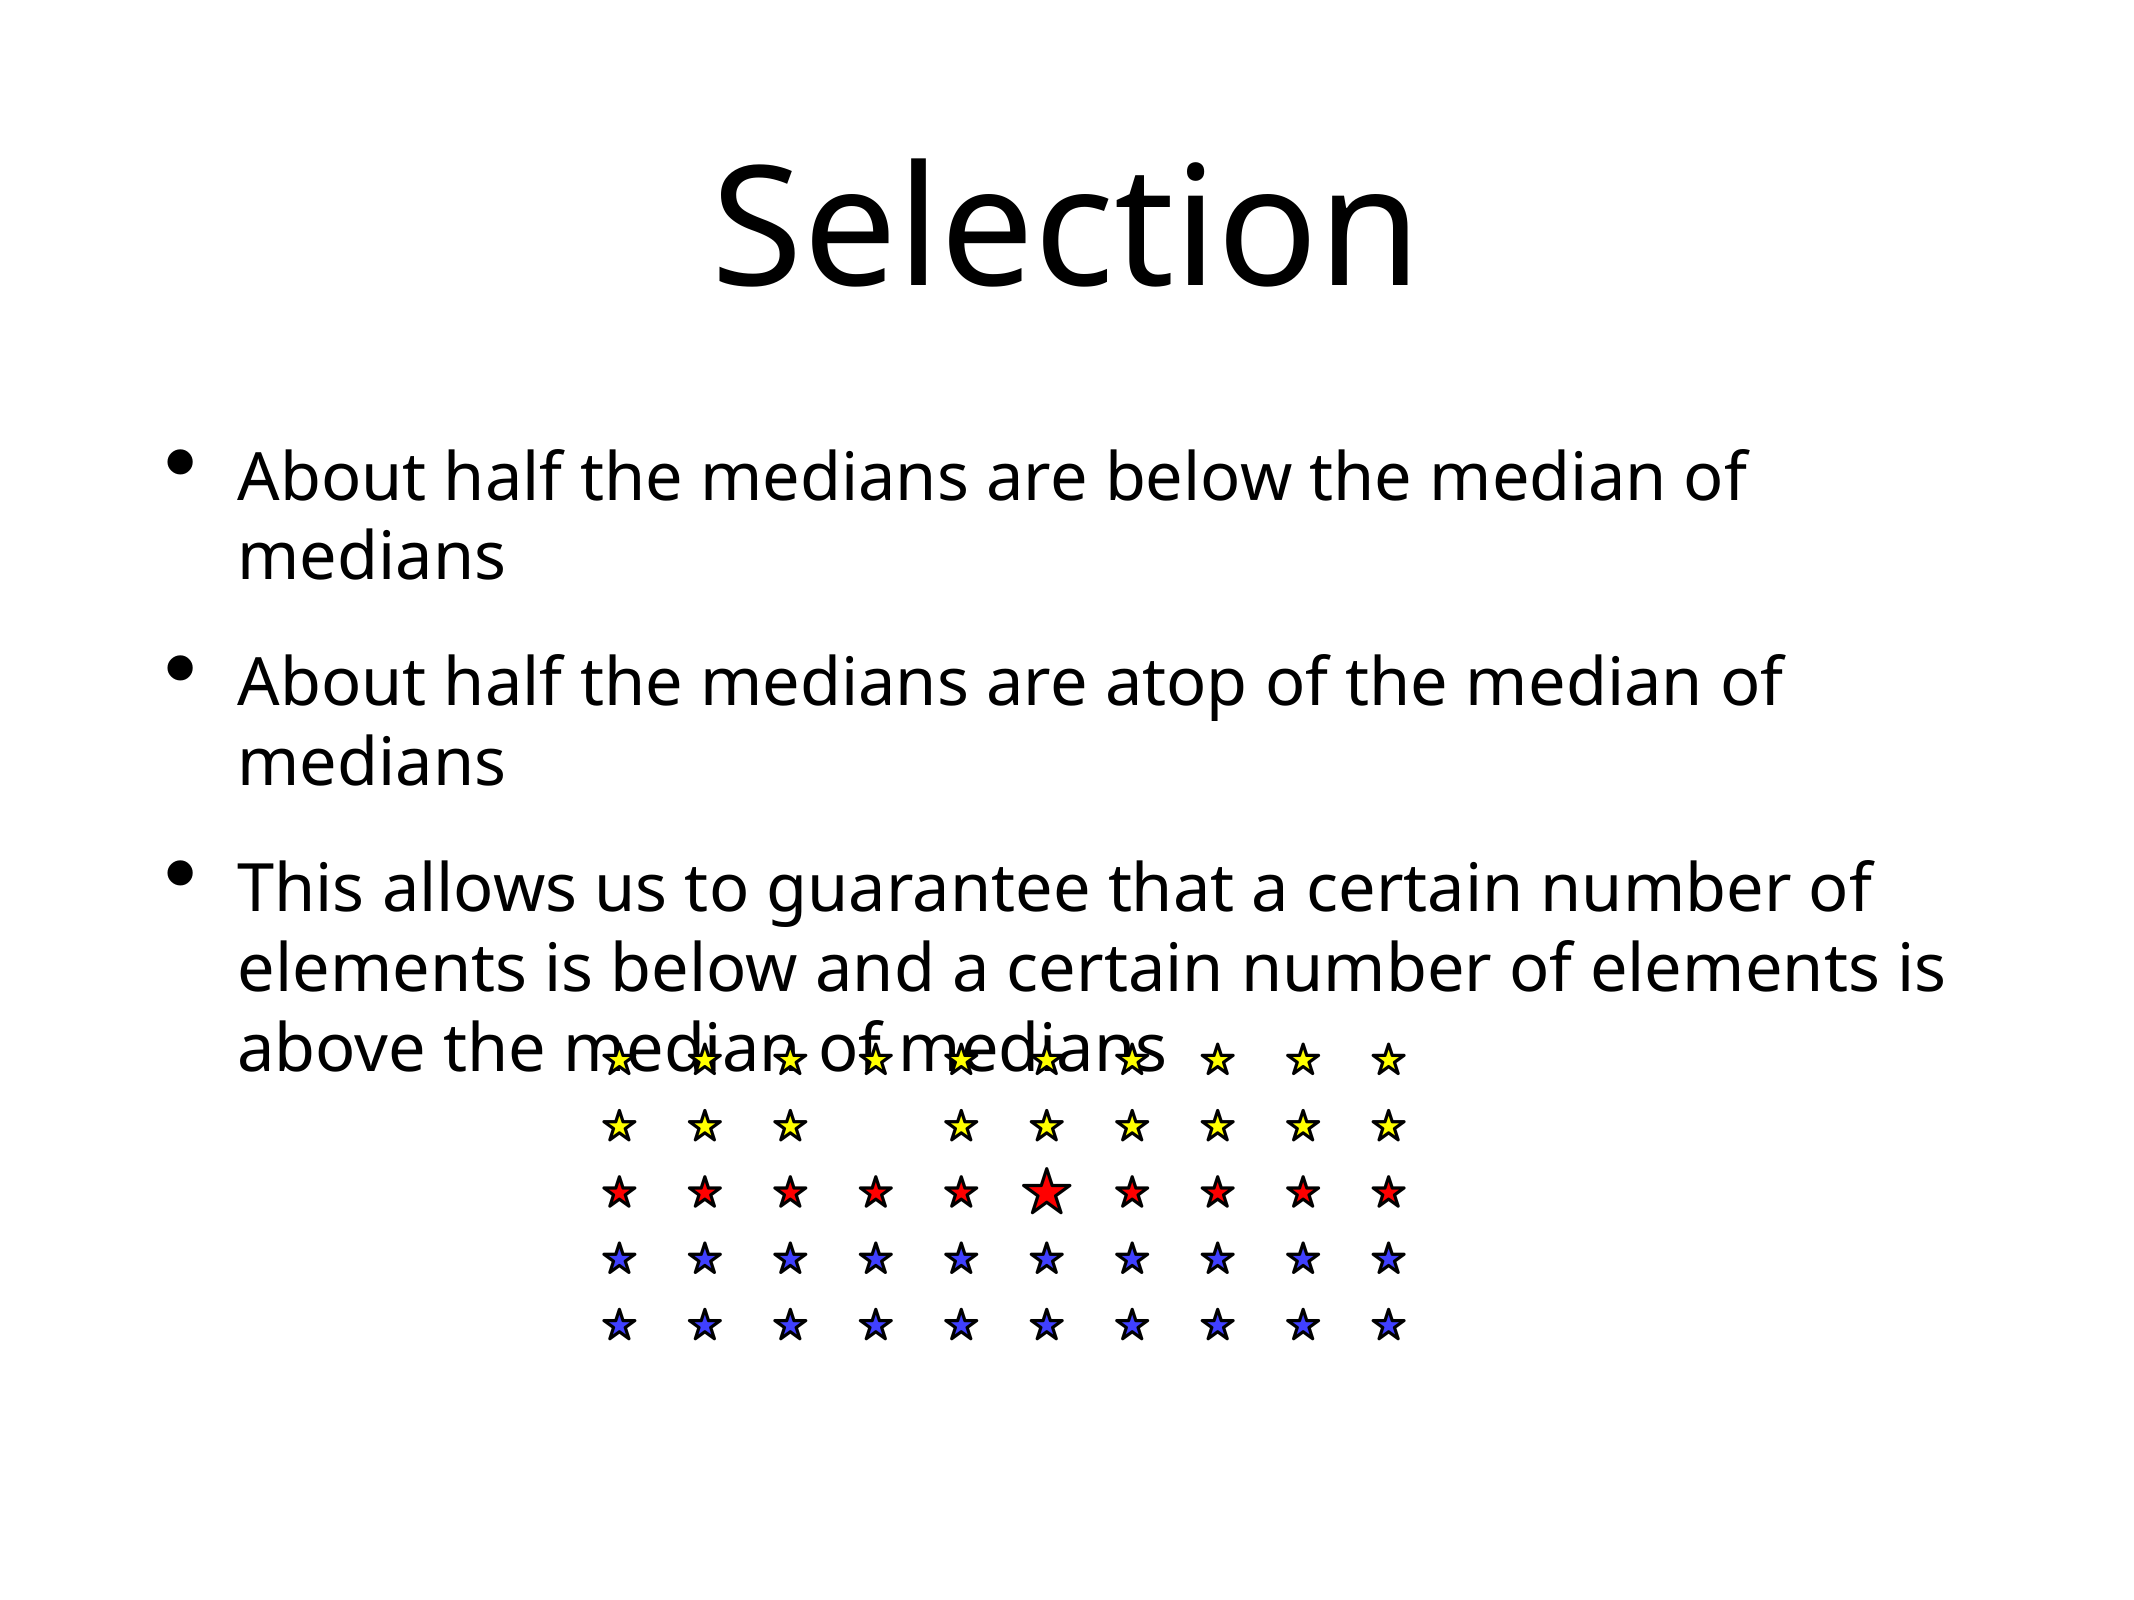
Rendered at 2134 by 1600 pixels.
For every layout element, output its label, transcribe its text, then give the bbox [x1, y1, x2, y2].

list About half the medians are below the median of medians About half the medians are atop of the median of medians This allows us to guarantee that a certain number of elements is below and a certain number of elements is above the median of medians [155, 424, 1978, 1457]
title Selection [155, 41, 1978, 397]
picture [600, 1040, 1408, 1345]
